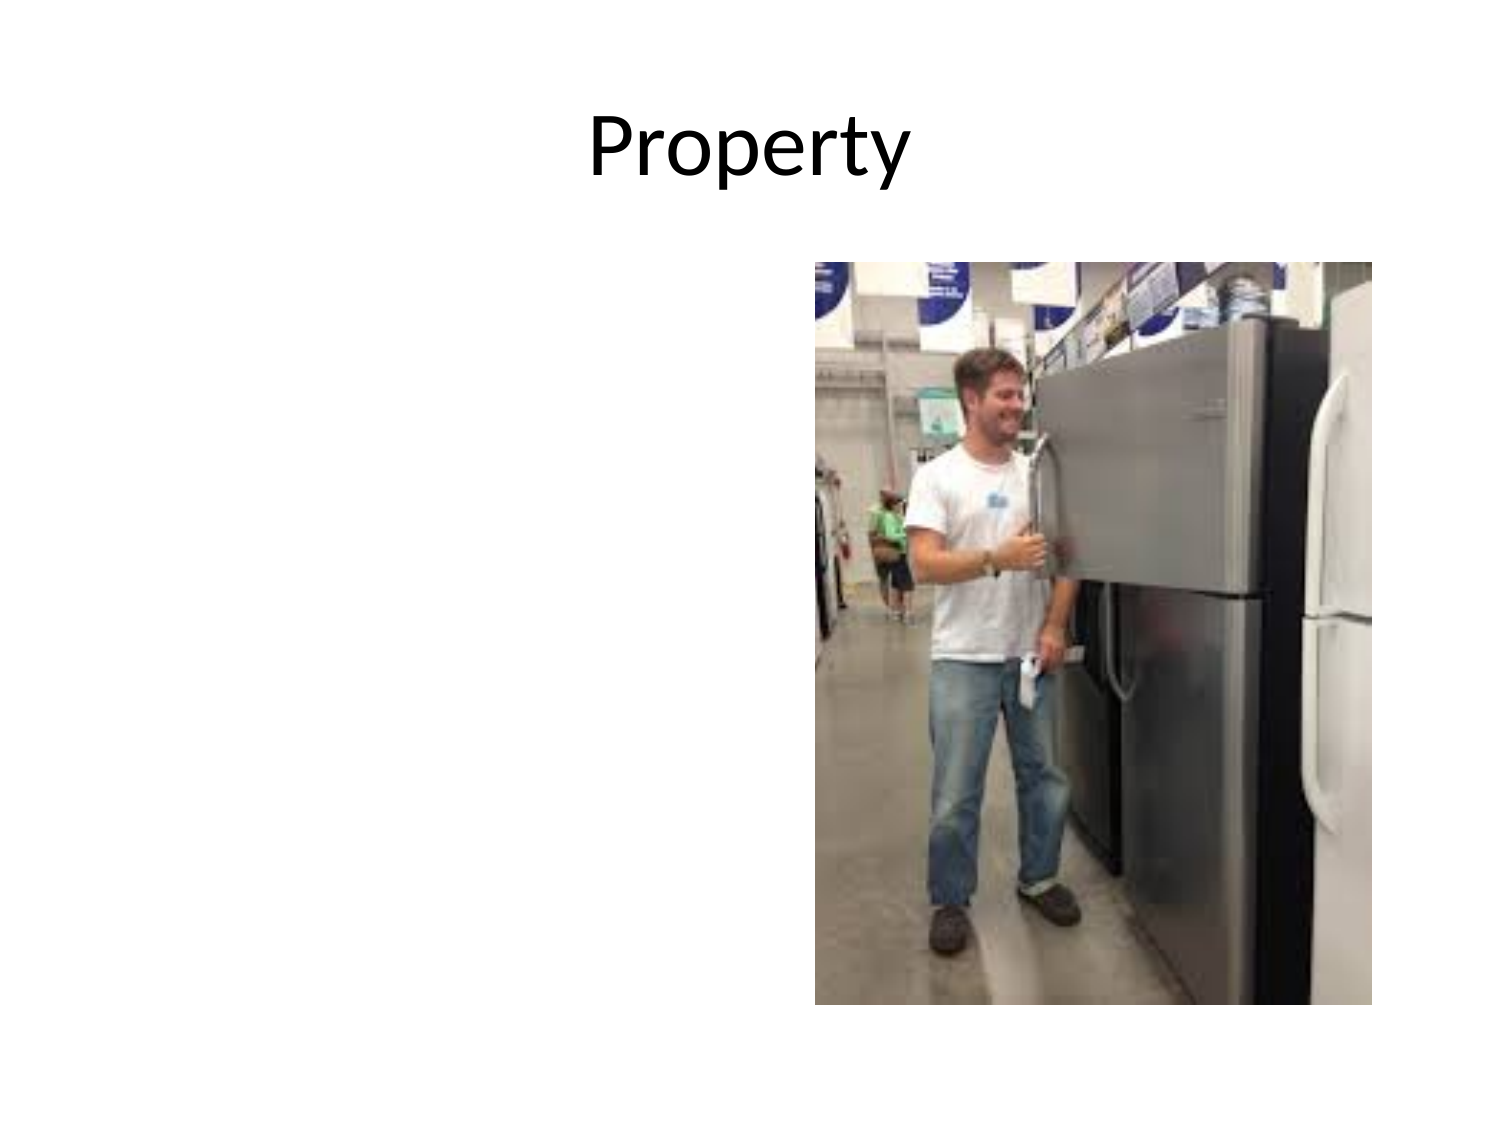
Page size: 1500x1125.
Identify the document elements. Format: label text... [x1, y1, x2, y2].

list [762, 262, 1426, 1006]
title Property [75, 45, 1425, 233]
